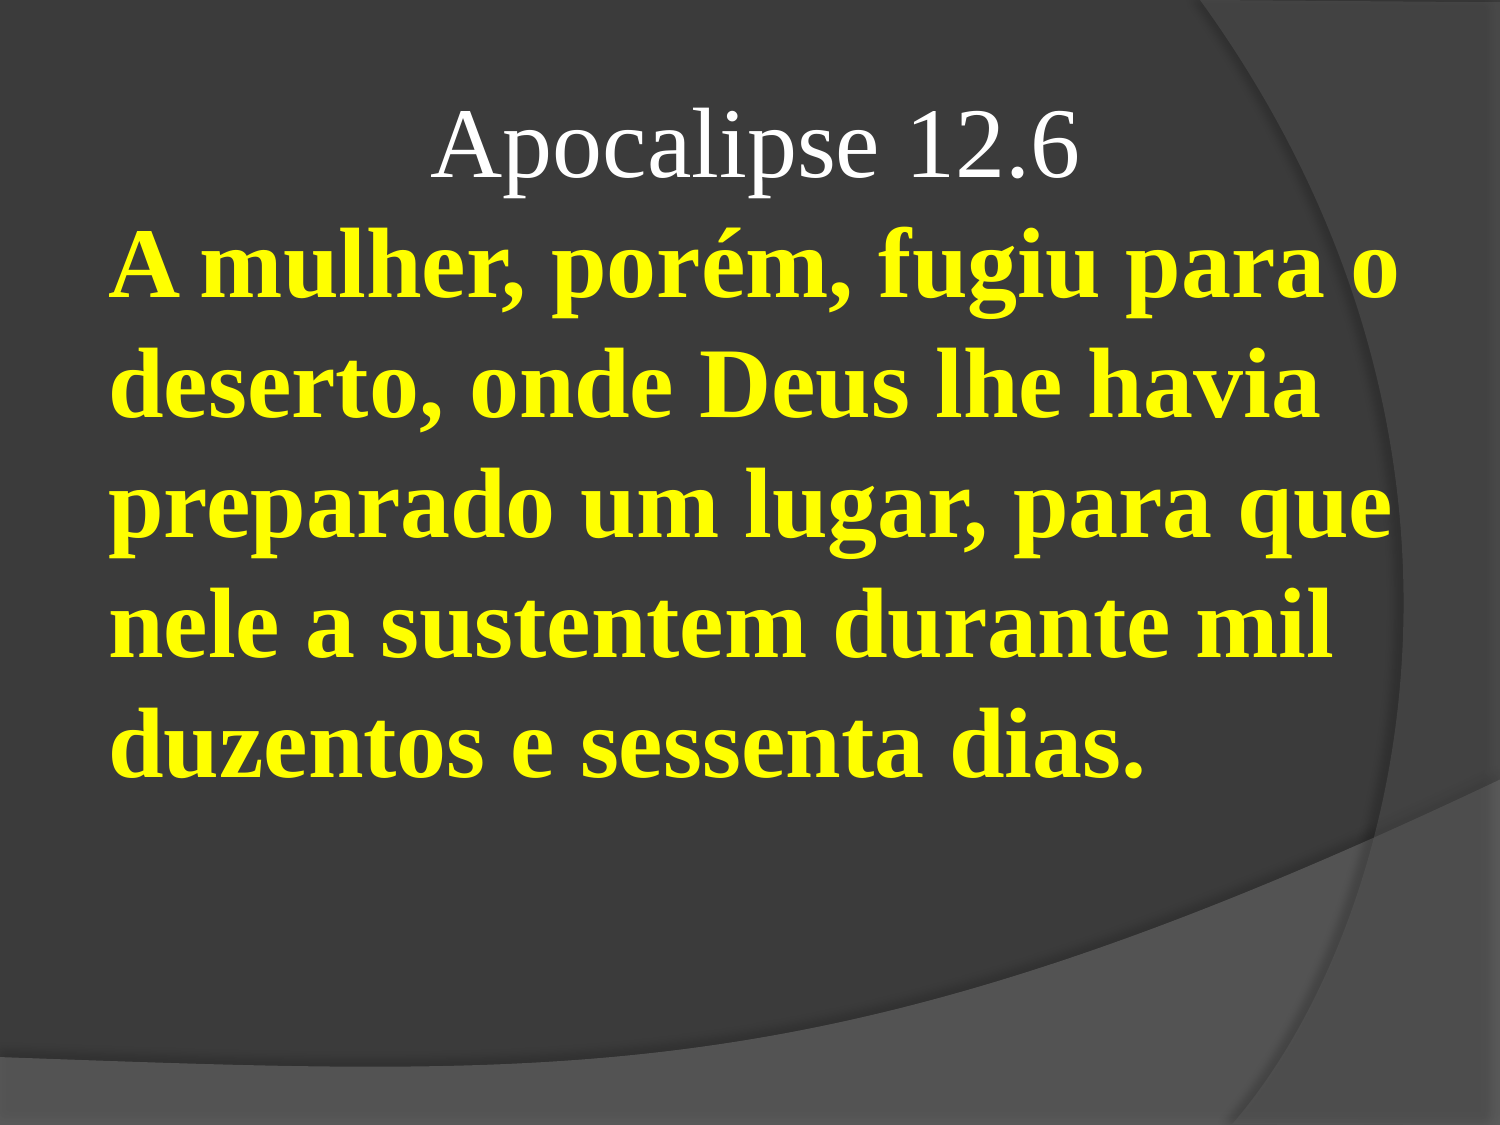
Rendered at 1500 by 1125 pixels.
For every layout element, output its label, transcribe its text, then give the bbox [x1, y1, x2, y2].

text_box Apocalipse 12.6 A mulher, porém, fugiu para o deserto, onde Deus lhe havia preparado um lugar, para que nele a sustentem durante mil duzentos e sessenta dias. [93, 70, 1418, 1125]
